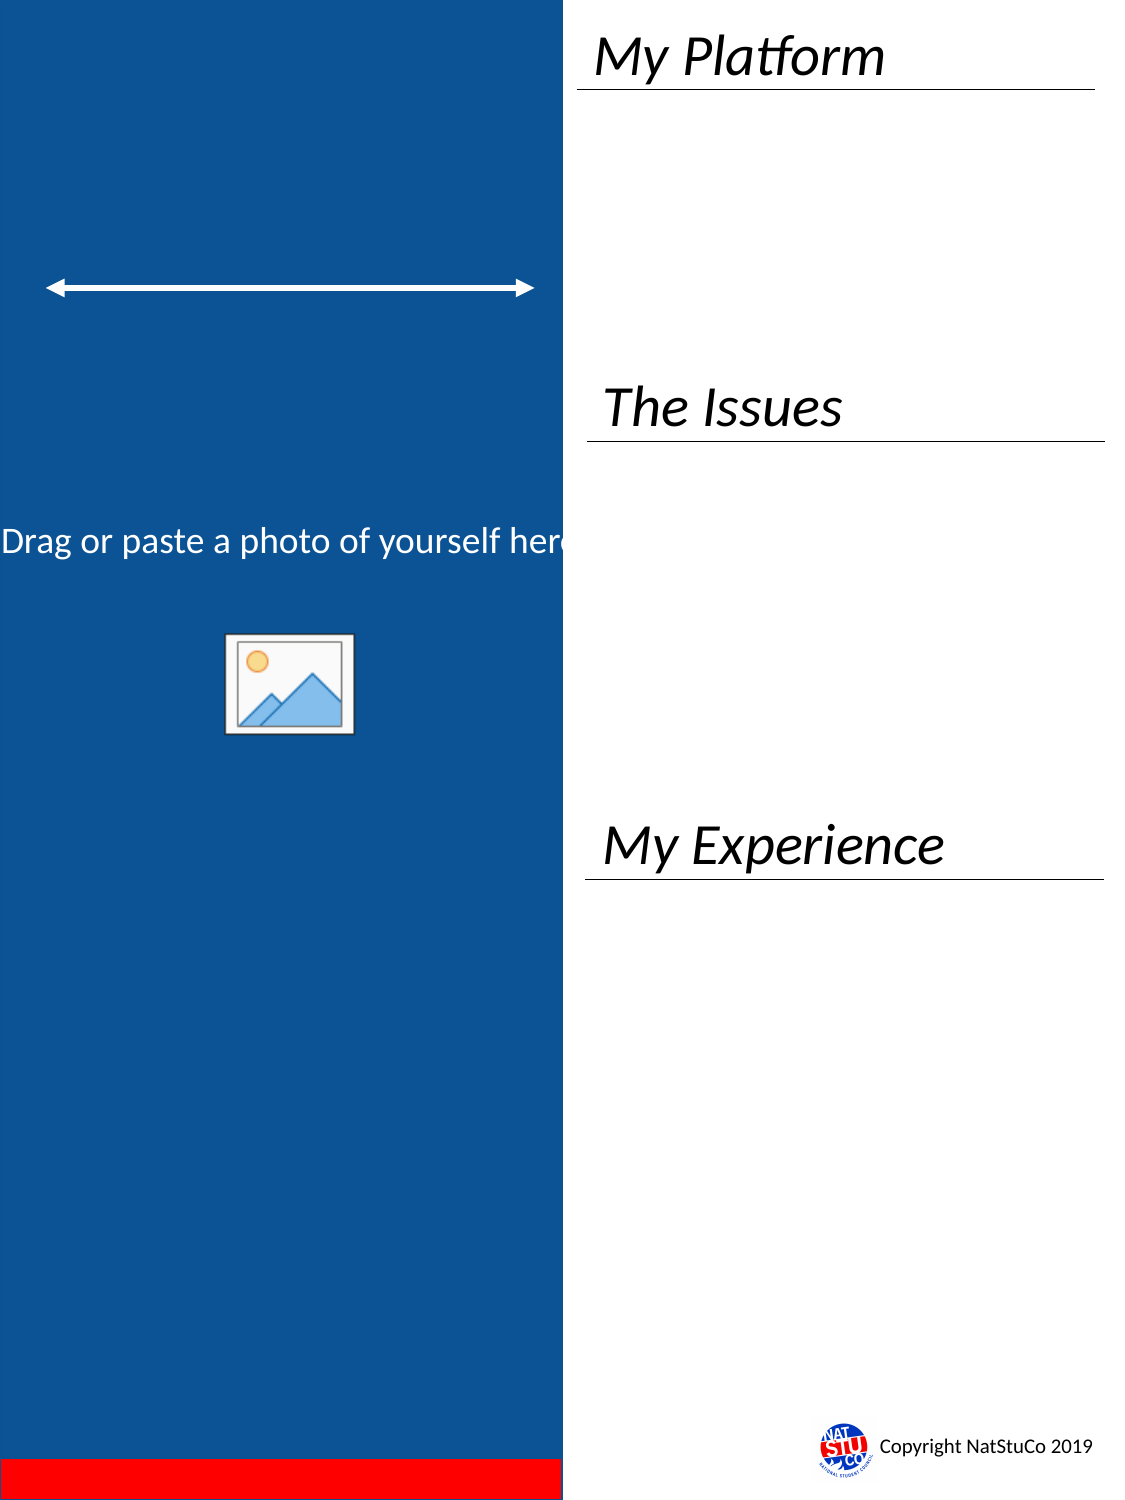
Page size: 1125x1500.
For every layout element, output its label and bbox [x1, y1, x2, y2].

picture [77, 418, 504, 951]
picture [812, 1416, 879, 1483]
